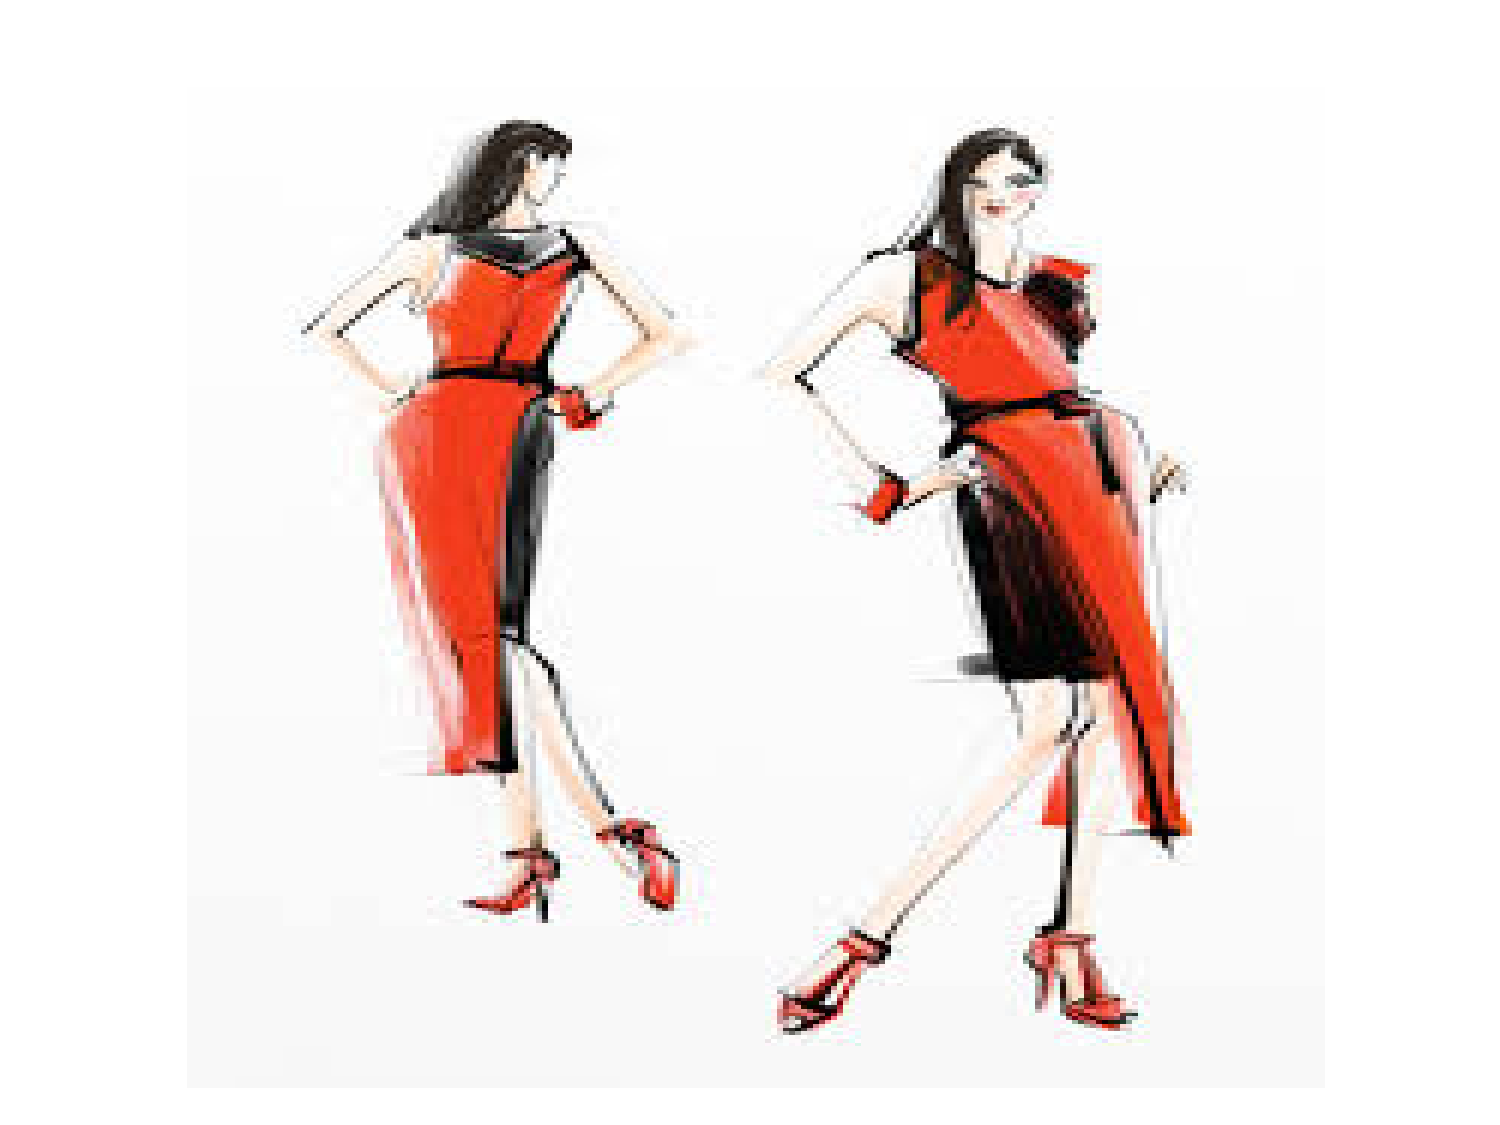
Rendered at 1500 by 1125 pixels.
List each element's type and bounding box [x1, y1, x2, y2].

picture [187, 87, 1326, 1088]
